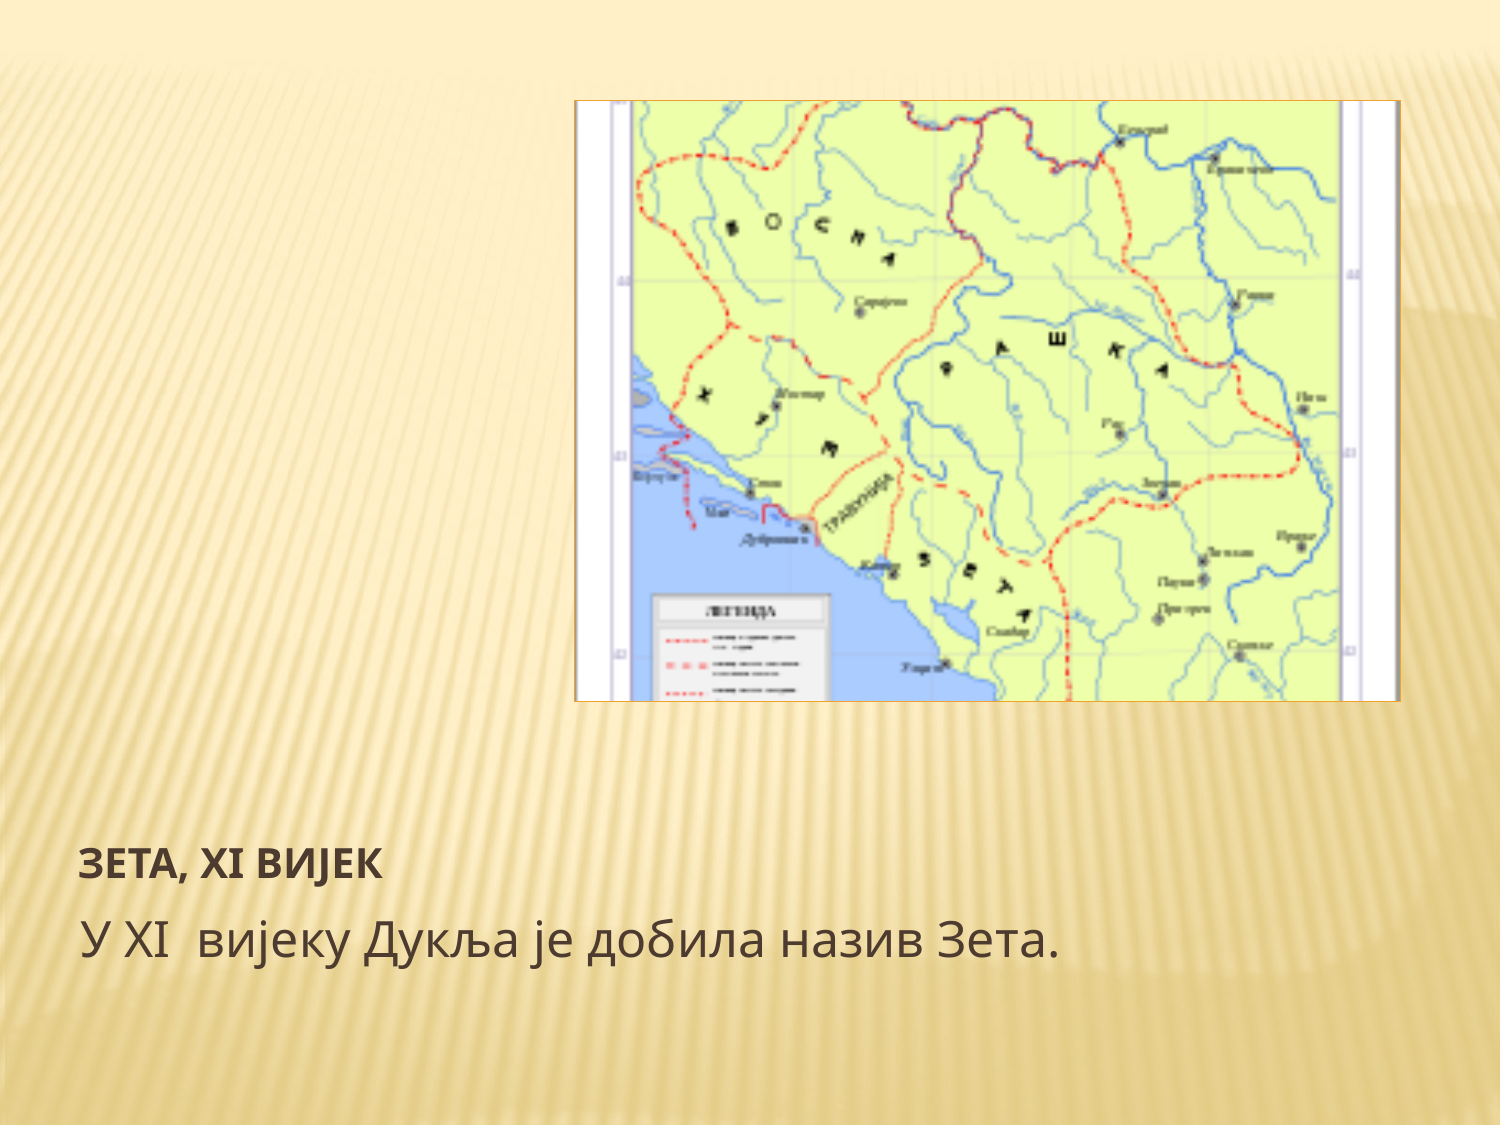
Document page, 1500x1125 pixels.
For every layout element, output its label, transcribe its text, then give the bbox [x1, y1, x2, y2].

title Зета, XI вијек [62, 819, 1025, 905]
list У XI вијеку Дукља је добила назив Зета. [62, 907, 1447, 1047]
picture [574, 100, 1401, 702]
